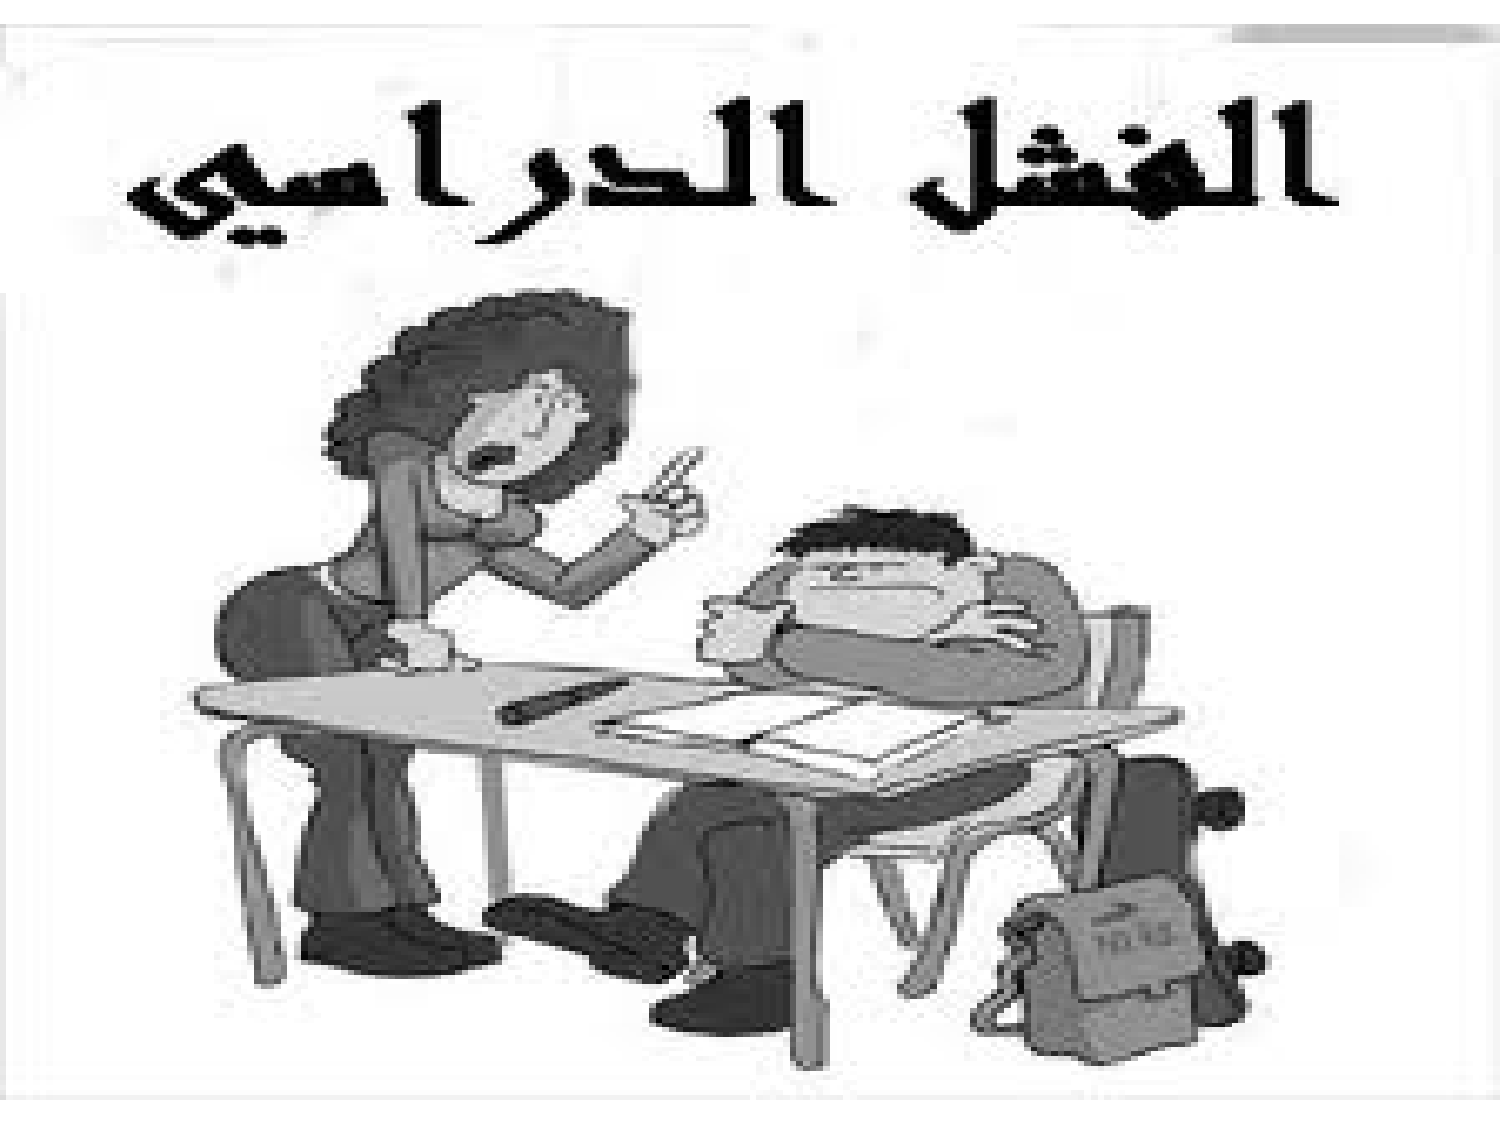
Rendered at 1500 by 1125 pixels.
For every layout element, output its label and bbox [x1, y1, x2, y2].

list [0, 24, 1500, 1101]
